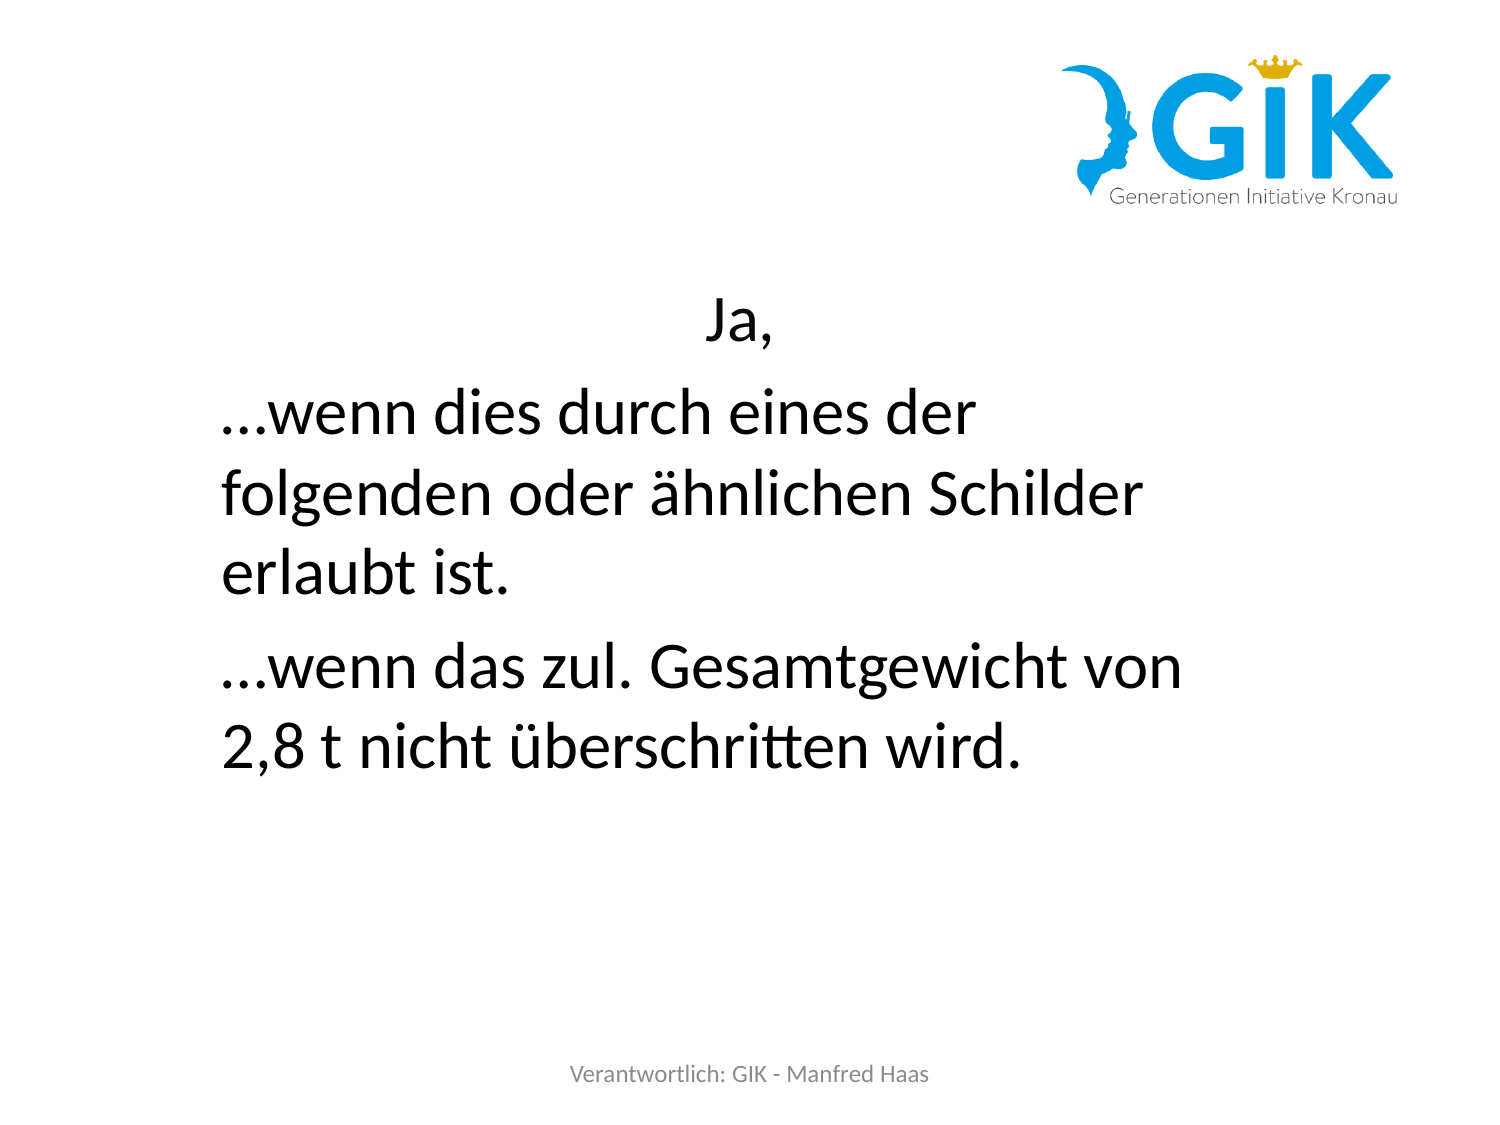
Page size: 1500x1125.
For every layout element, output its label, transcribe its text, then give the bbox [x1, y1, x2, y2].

picture [1045, 0, 1412, 259]
subtitle Ja, …wenn dies durch eines der folgenden oder ähnlichen Schilder erlaubt ist. …wenn das zul. Gesamtgewicht von 2,8 t nicht überschritten wird. [206, 267, 1275, 976]
footer Verantwortlich: GIK - Manfred Haas [512, 1042, 988, 1103]
